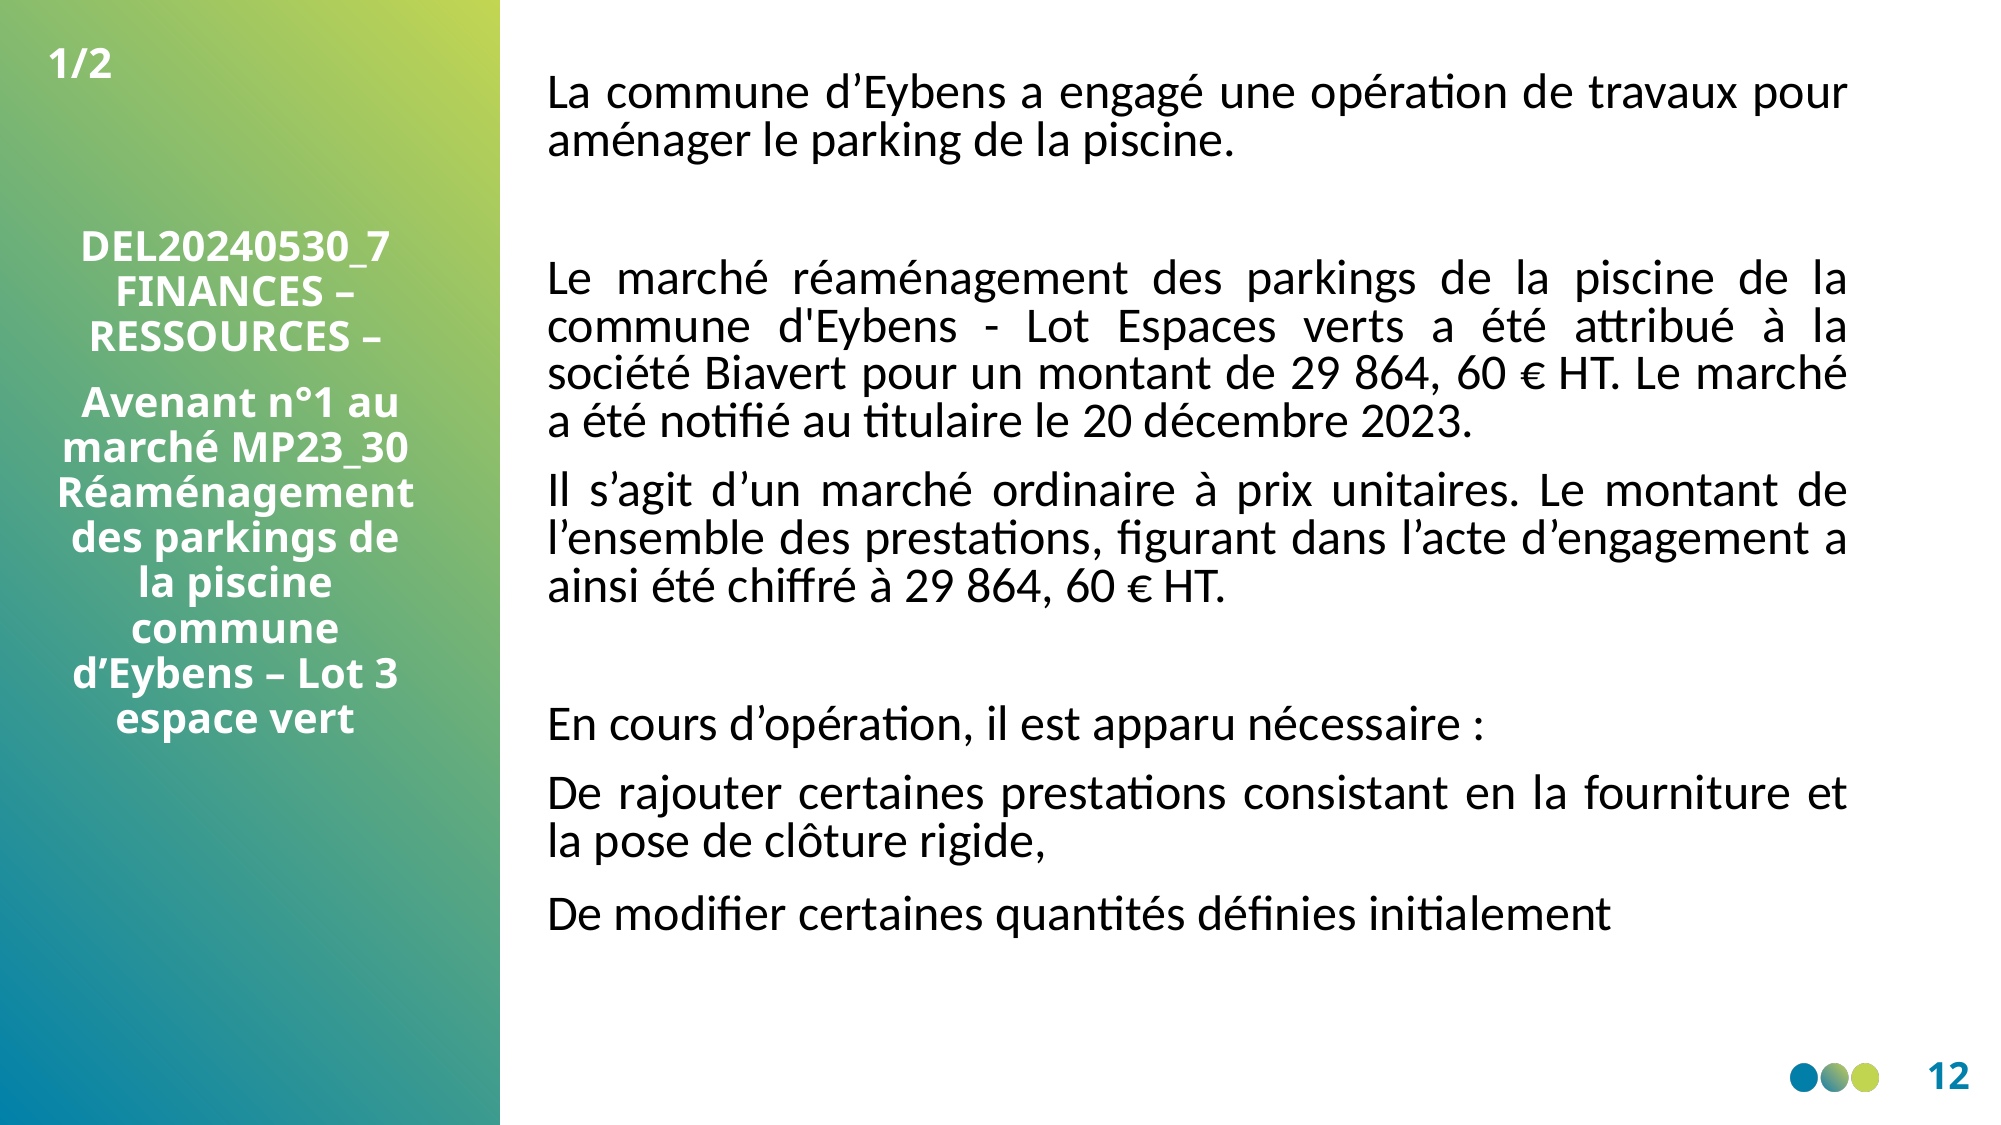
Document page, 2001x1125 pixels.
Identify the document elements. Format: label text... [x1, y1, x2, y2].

picture [1790, 1063, 1798, 1072]
list La commune d’Eybens a engagé une opération de travaux pour aménager le parking de la piscine. Le marché réaménagement des parkings de la piscine de la commune d'Eybens - Lot Espaces verts a été attribué à la société Biavert pour un montant de 29 864, 60 € HT. Le marché a été notifié au titulaire le 20 décembre 2023. Il s’agit d’un marché ordinaire à prix unitaires. Le montant de l’ensemble des prestations, figurant dans l’acte d’engagement a ainsi été chiffré à 29 864, 60 € HT. En cours d’opération, il est apparu nécessaire : De rajouter certaines prestations consistant en la fourniture et la pose de clôture rigide, De modifier certaines quantités définies initialement [532, 62, 1865, 1050]
text_box 1/2 [32, 29, 482, 95]
list DEL20240530_7 FINANCES – RESSOURCES – Avenant n°1 au marché MP23_30 Réaménagement des parkings de la piscine commune d’Eybens – Lot 3 espace vert [40, 218, 431, 929]
picture [1790, 1084, 1798, 1092]
picture [1810, 1063, 1879, 1092]
